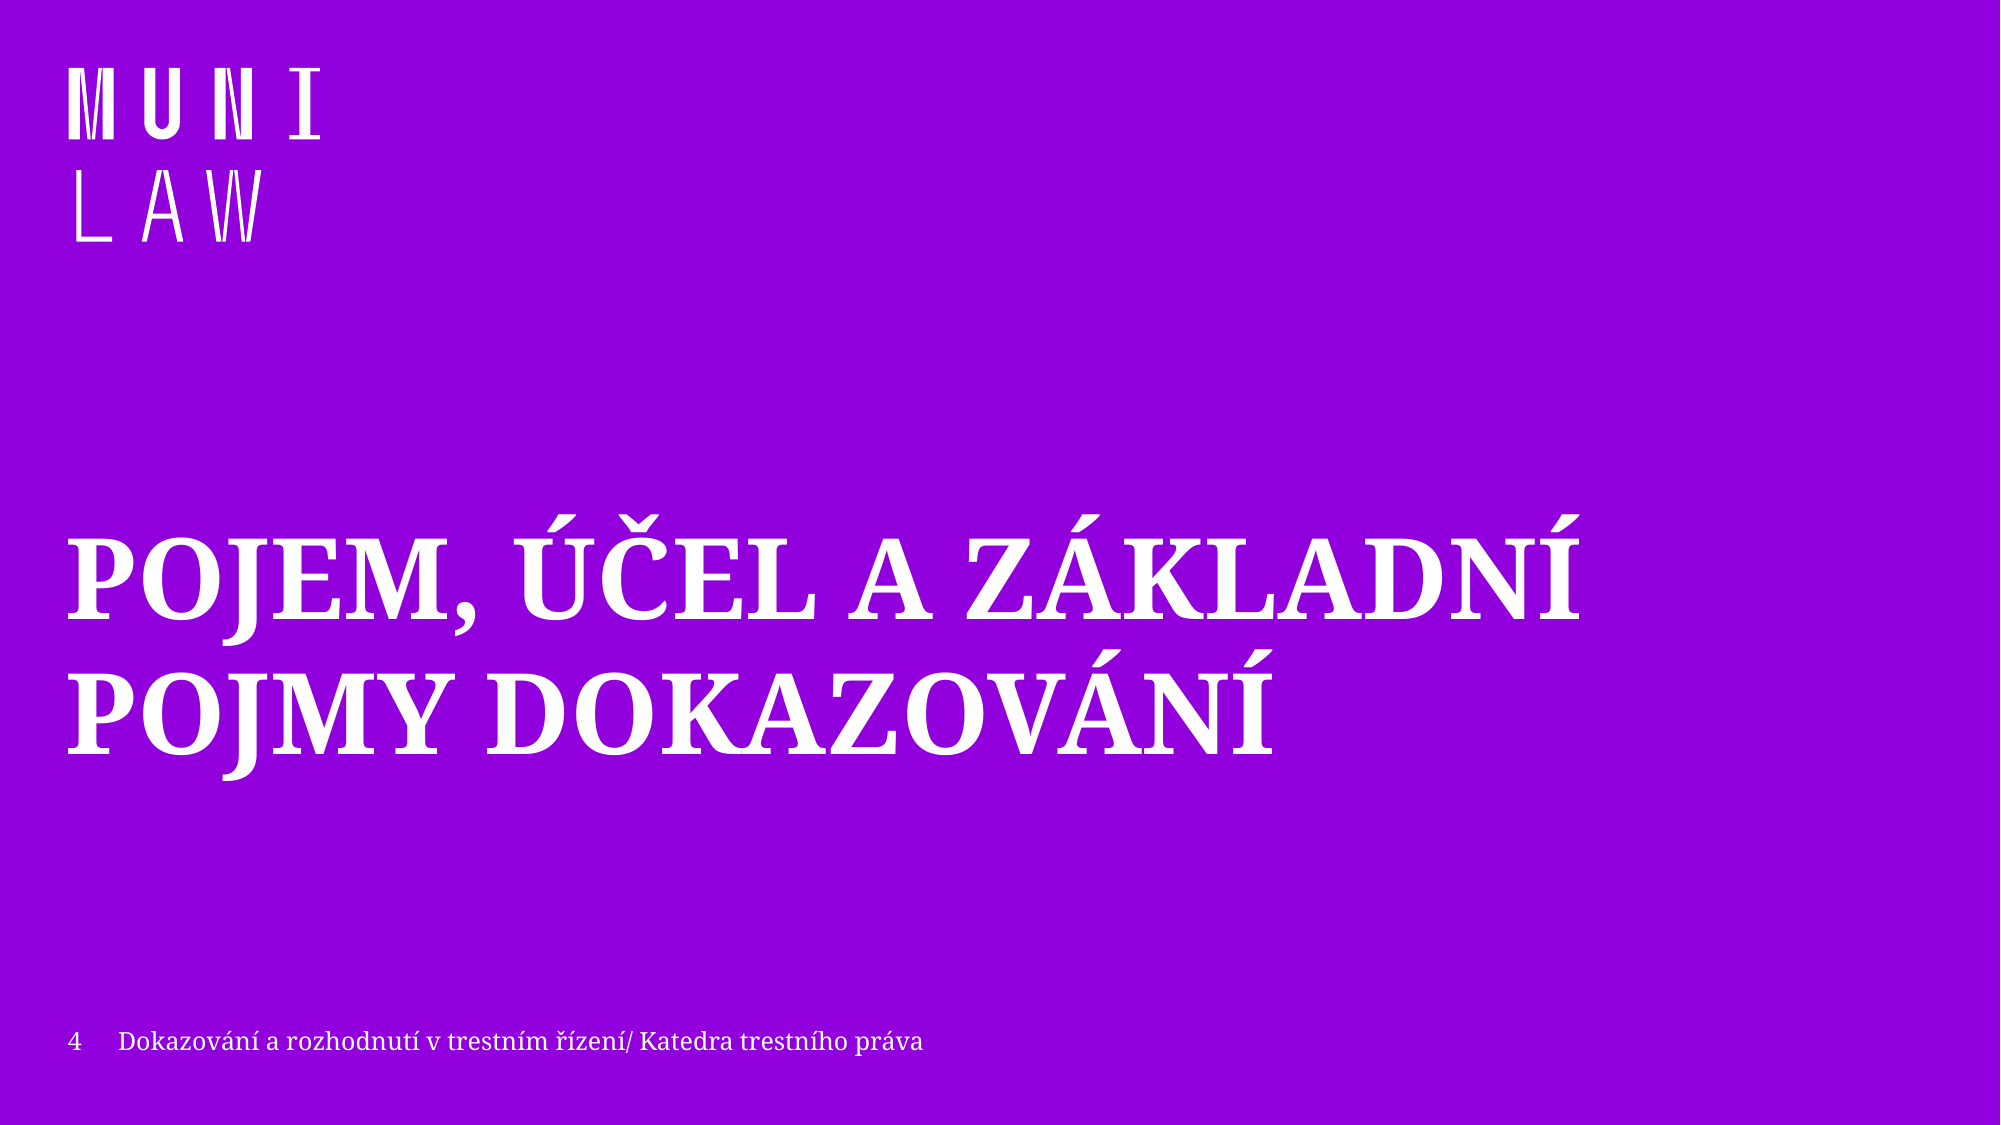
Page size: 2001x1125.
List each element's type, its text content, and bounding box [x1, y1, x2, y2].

footer Dokazování a rozhodnutí v trestním řízení/ Katedra trestního práva [118, 1021, 1418, 1063]
slide_number 4 [67, 1021, 110, 1063]
title Pojem, účel a základní pojmy dokazování [65, 414, 1930, 869]
